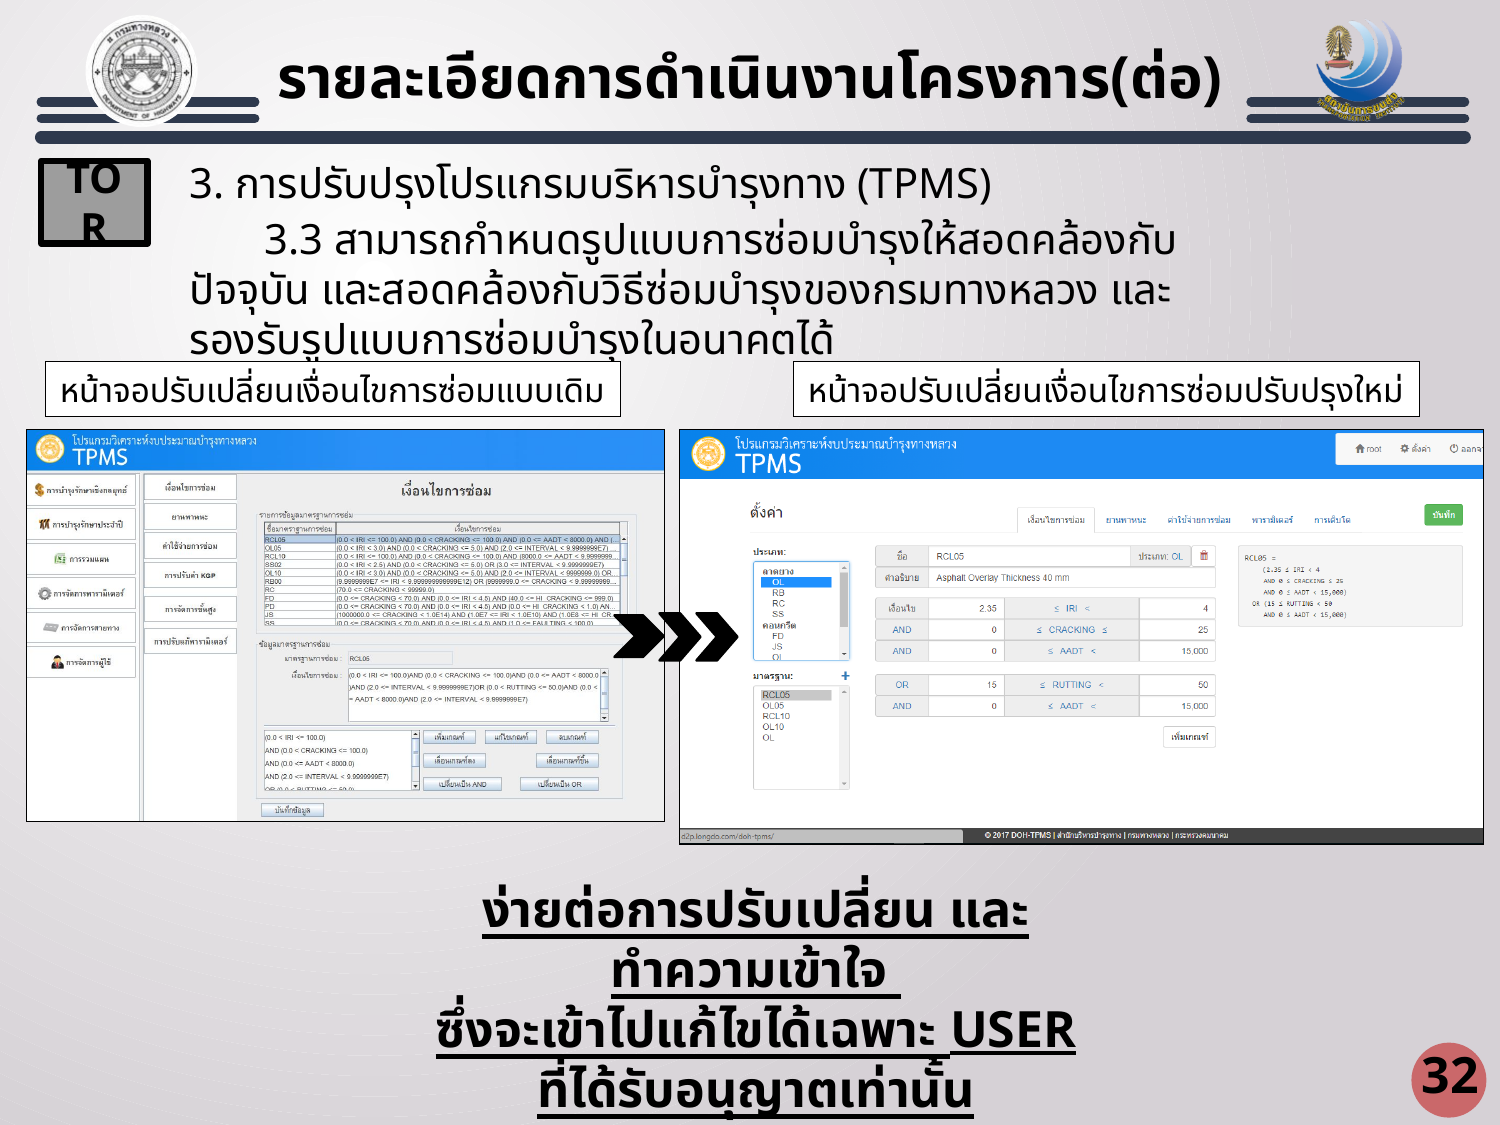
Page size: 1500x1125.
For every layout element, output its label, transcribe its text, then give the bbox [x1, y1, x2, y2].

picture [1279, 14, 1437, 128]
picture [85, 14, 198, 128]
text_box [614, 613, 738, 661]
text_box หน้าจอปรับเปลี่ยนเงื่อนไขการซ่อมแบบเดิม [45, 361, 621, 417]
text_box 3. การปรับปรุงโปรแกรมบริหารบำรุงทาง (TPMS) 3.3 สามารถกำหนดรูปแบบการซ่อมบำรุงให้สอดคล้องกับปัจจุบัน และสอดคล้องกับวิธีซ่อมบำรุงของกรมทางหลวง และรองรับรูปแบบการซ่อมบำรุงในอนาคตได้ [100, 148, 1208, 371]
picture [678, 428, 1485, 845]
text_box TOR [40, 160, 100, 244]
text_box รายละเอียดการดำเนินงานโครงการ(ต่อ) [262, 32, 1238, 118]
picture [26, 429, 666, 823]
text_box ง่ายต่อการปรับเปลี่ยน และทำความเข้าใจ ซึ่งจะเข้าไปแก้ไขได้เฉพาะ USER ที่ได้รับอนุญาตเท่านั้น [419, 869, 1093, 1125]
text_box หน้าจอปรับเปลี่ยนเงื่อนไขการซ่อมปรับปรุงใหม่ [793, 361, 1420, 417]
